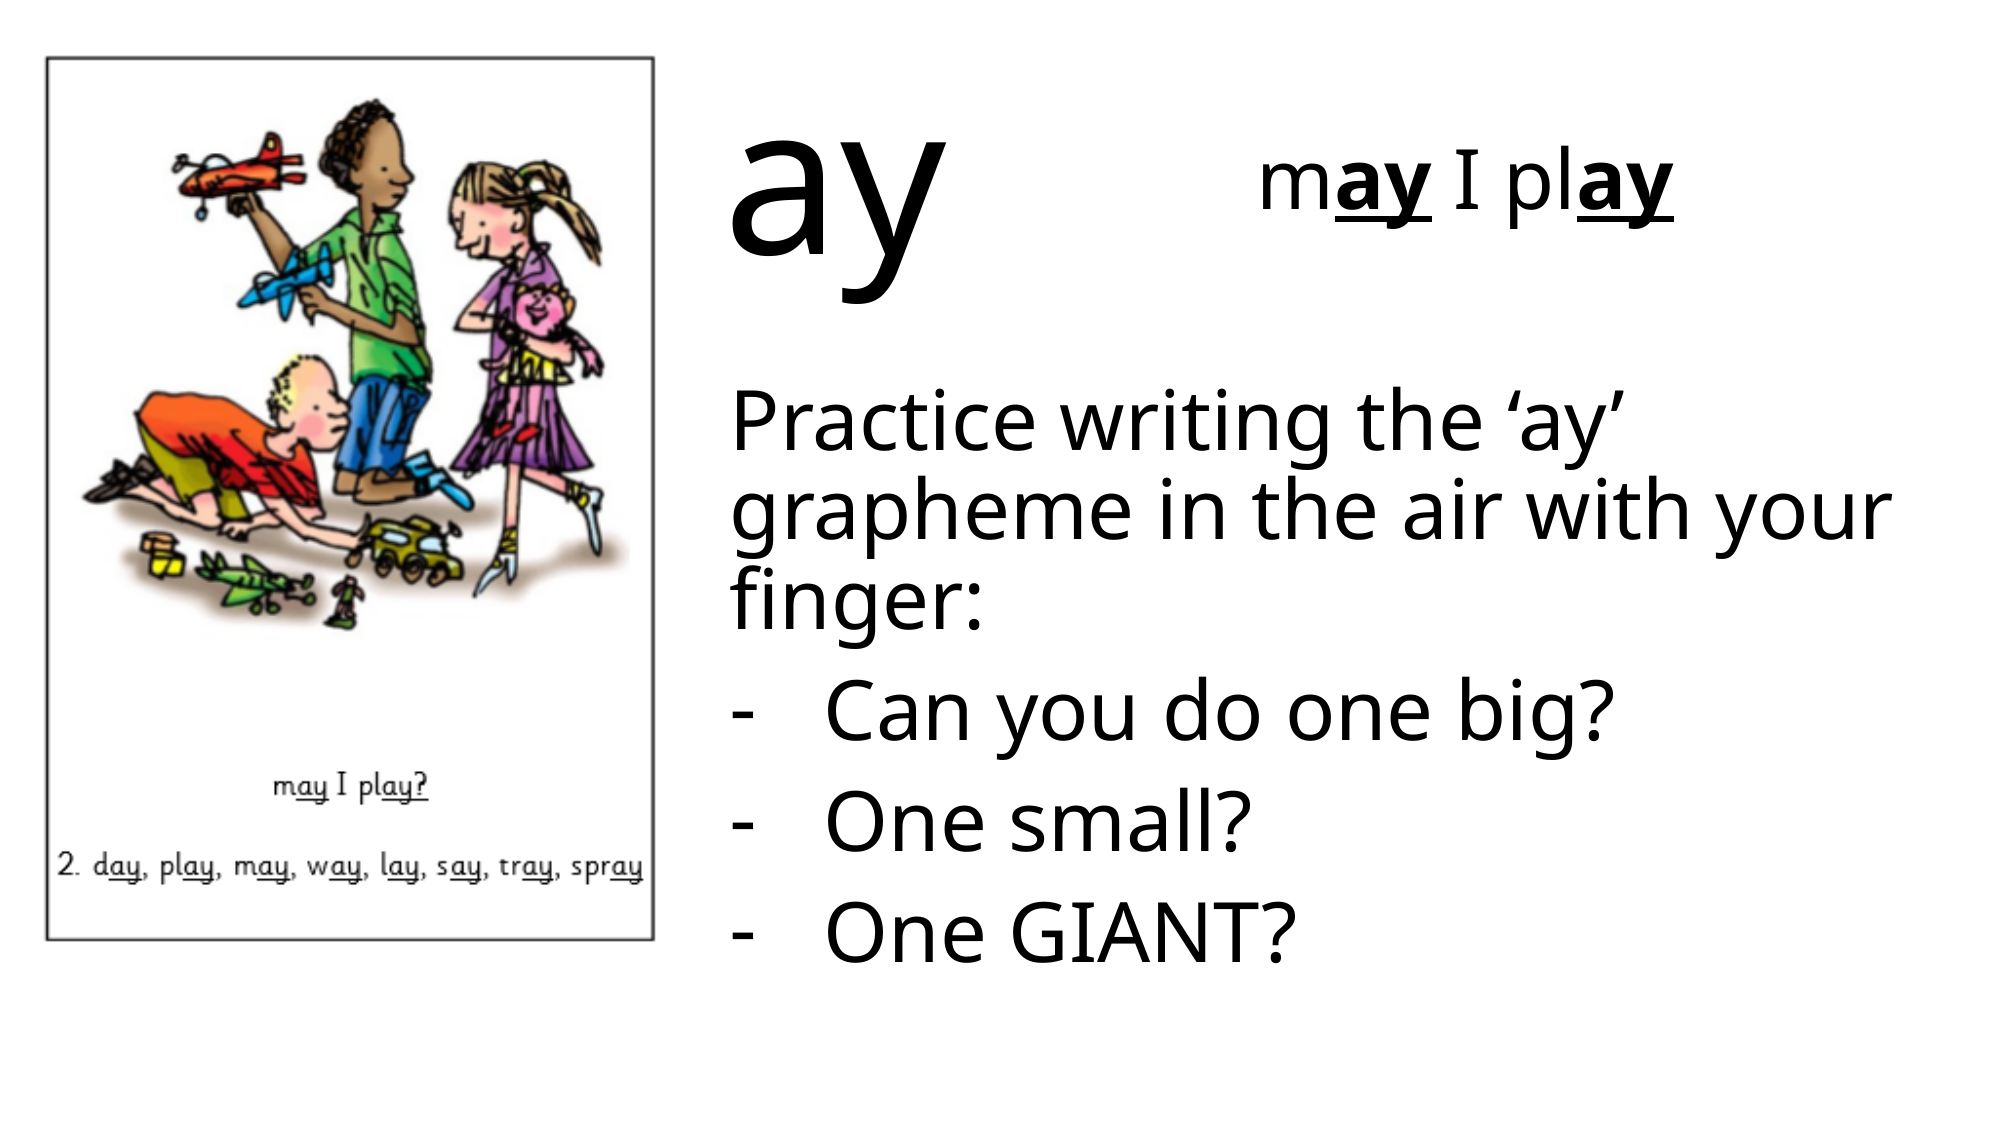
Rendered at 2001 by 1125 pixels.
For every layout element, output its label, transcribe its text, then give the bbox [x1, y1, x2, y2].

title ay [671, 61, 1000, 308]
subtitle may I play [1077, 130, 1854, 239]
picture [33, 39, 671, 963]
text_box Practice writing the ‘ay’ grapheme in the air with your finger: Can you do one big? One small? One GIANT? [714, 645, 1920, 1064]
text_box [671, 536, 1920, 645]
text_box Practice writing the ‘ay’ grapheme in the air with your finger: Can you do one big? One small? One GIANT? [714, 370, 1920, 536]
